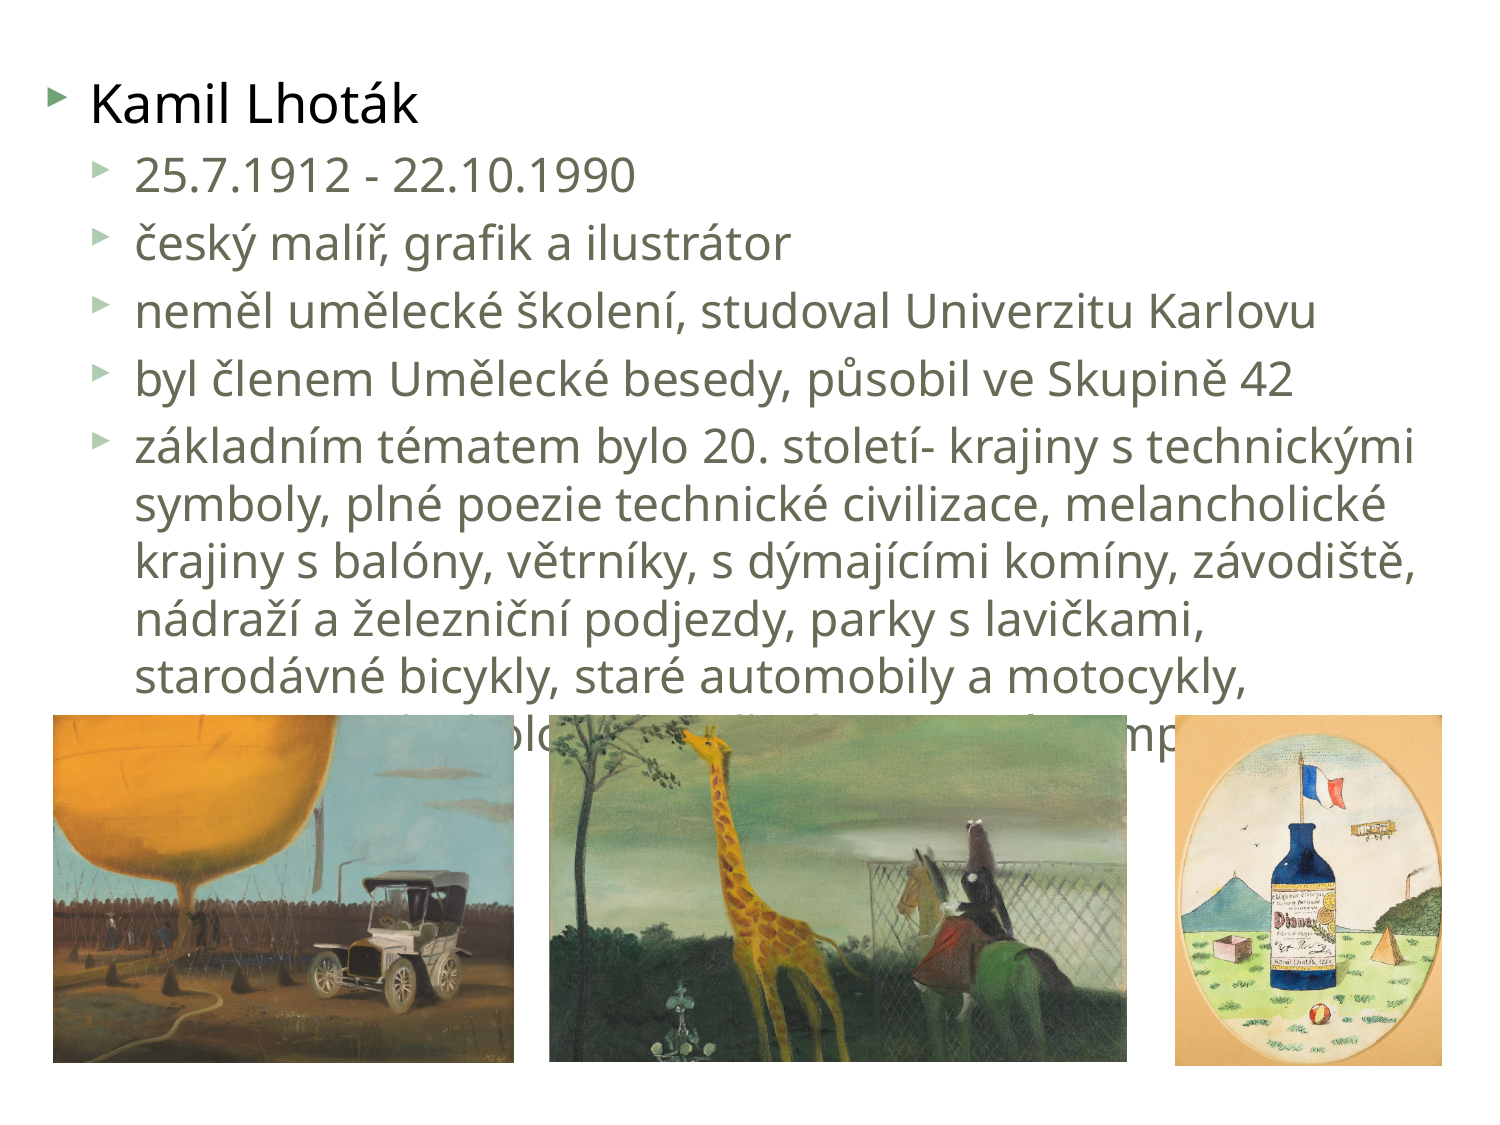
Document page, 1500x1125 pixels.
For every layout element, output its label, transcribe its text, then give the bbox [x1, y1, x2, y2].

list Kamil Lhoták 25.7.1912 - 22.10.1990 český malíř, grafik a ilustrátor neměl umělecké školení, studoval Univerzitu Karlovu byl členem Umělecké besedy, působil ve Skupině 42 základním tématem bylo 20. století- krajiny s technickými symboly, plné poezie technické civilizace, melancholické krajiny s balóny, větrníky, s dýmajícími komíny, závodiště, nádraží a železniční podjezdy, parky s lavičkami, starodávné bicykly, staré automobily a motocykly, traktory, vzducholodi, letadla, benzinové pumpy… [29, 61, 1436, 1125]
picture [548, 715, 1127, 1063]
picture [52, 715, 514, 1064]
picture [1174, 715, 1442, 1067]
